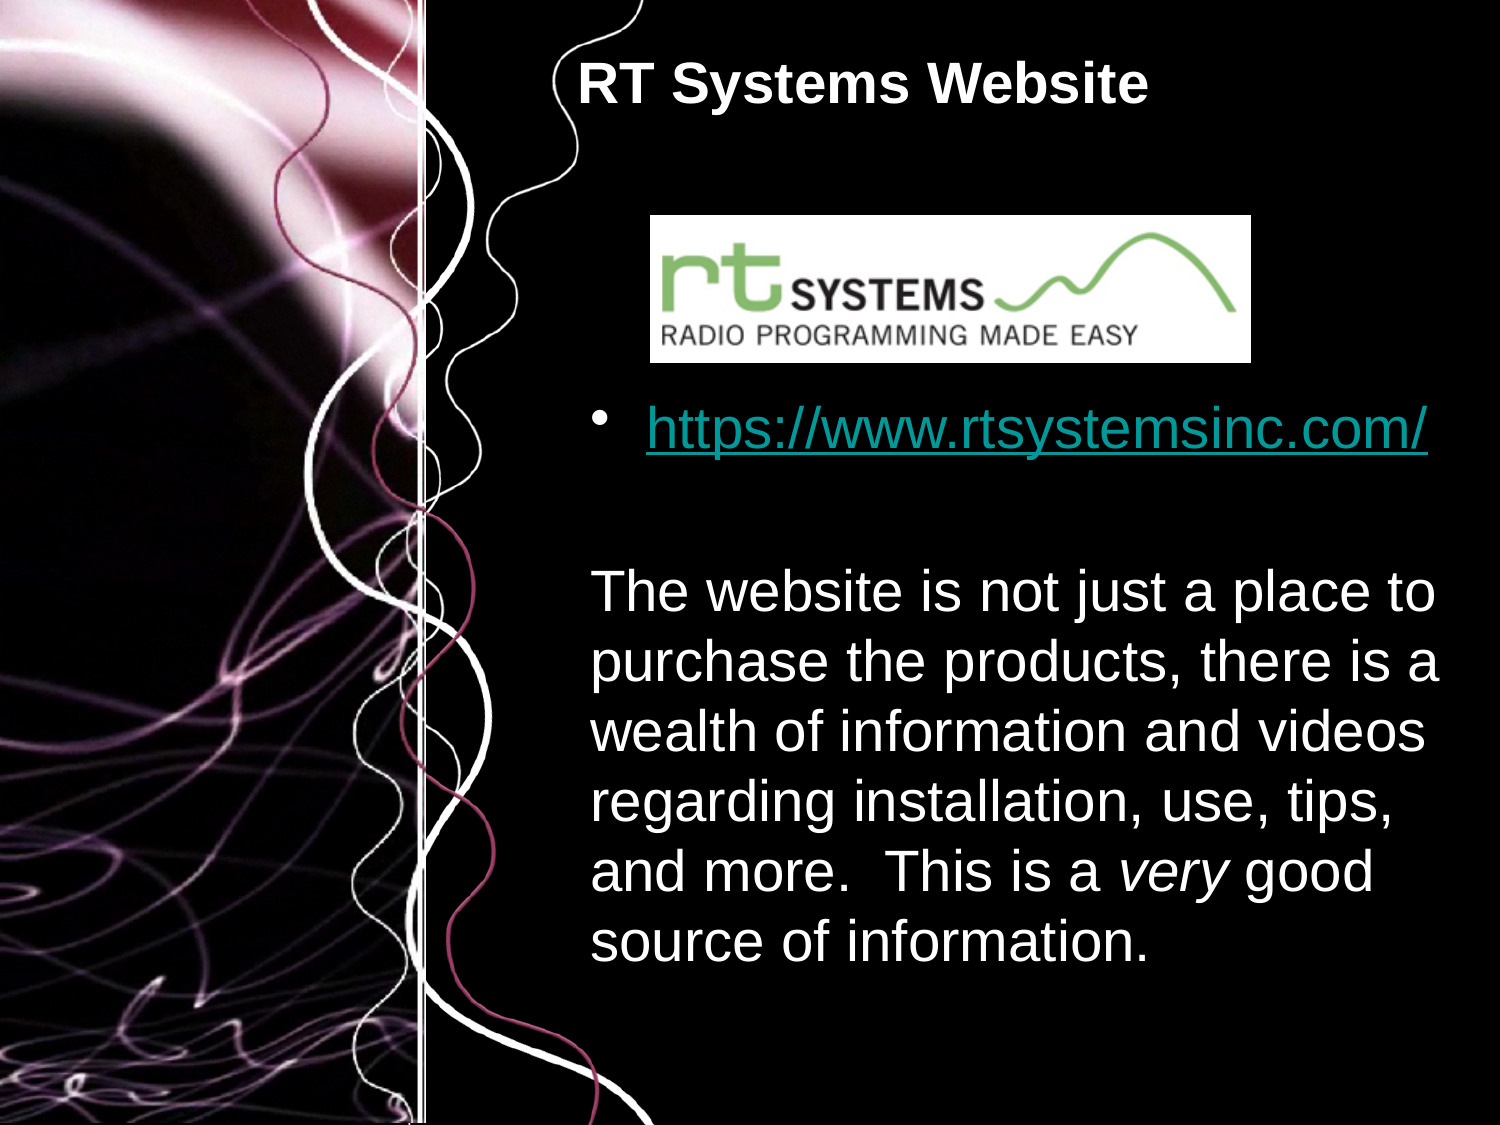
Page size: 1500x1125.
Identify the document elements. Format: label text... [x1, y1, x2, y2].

title RT Systems Website [562, 37, 1475, 1050]
list https://www.rtsystemsinc.com/ The website is not just a place to purchase the products, there is a wealth of information and videos regarding installation, use, tips, and more. This is a very good source of information. [575, 137, 1488, 988]
picture [0, 0, 1500, 1125]
